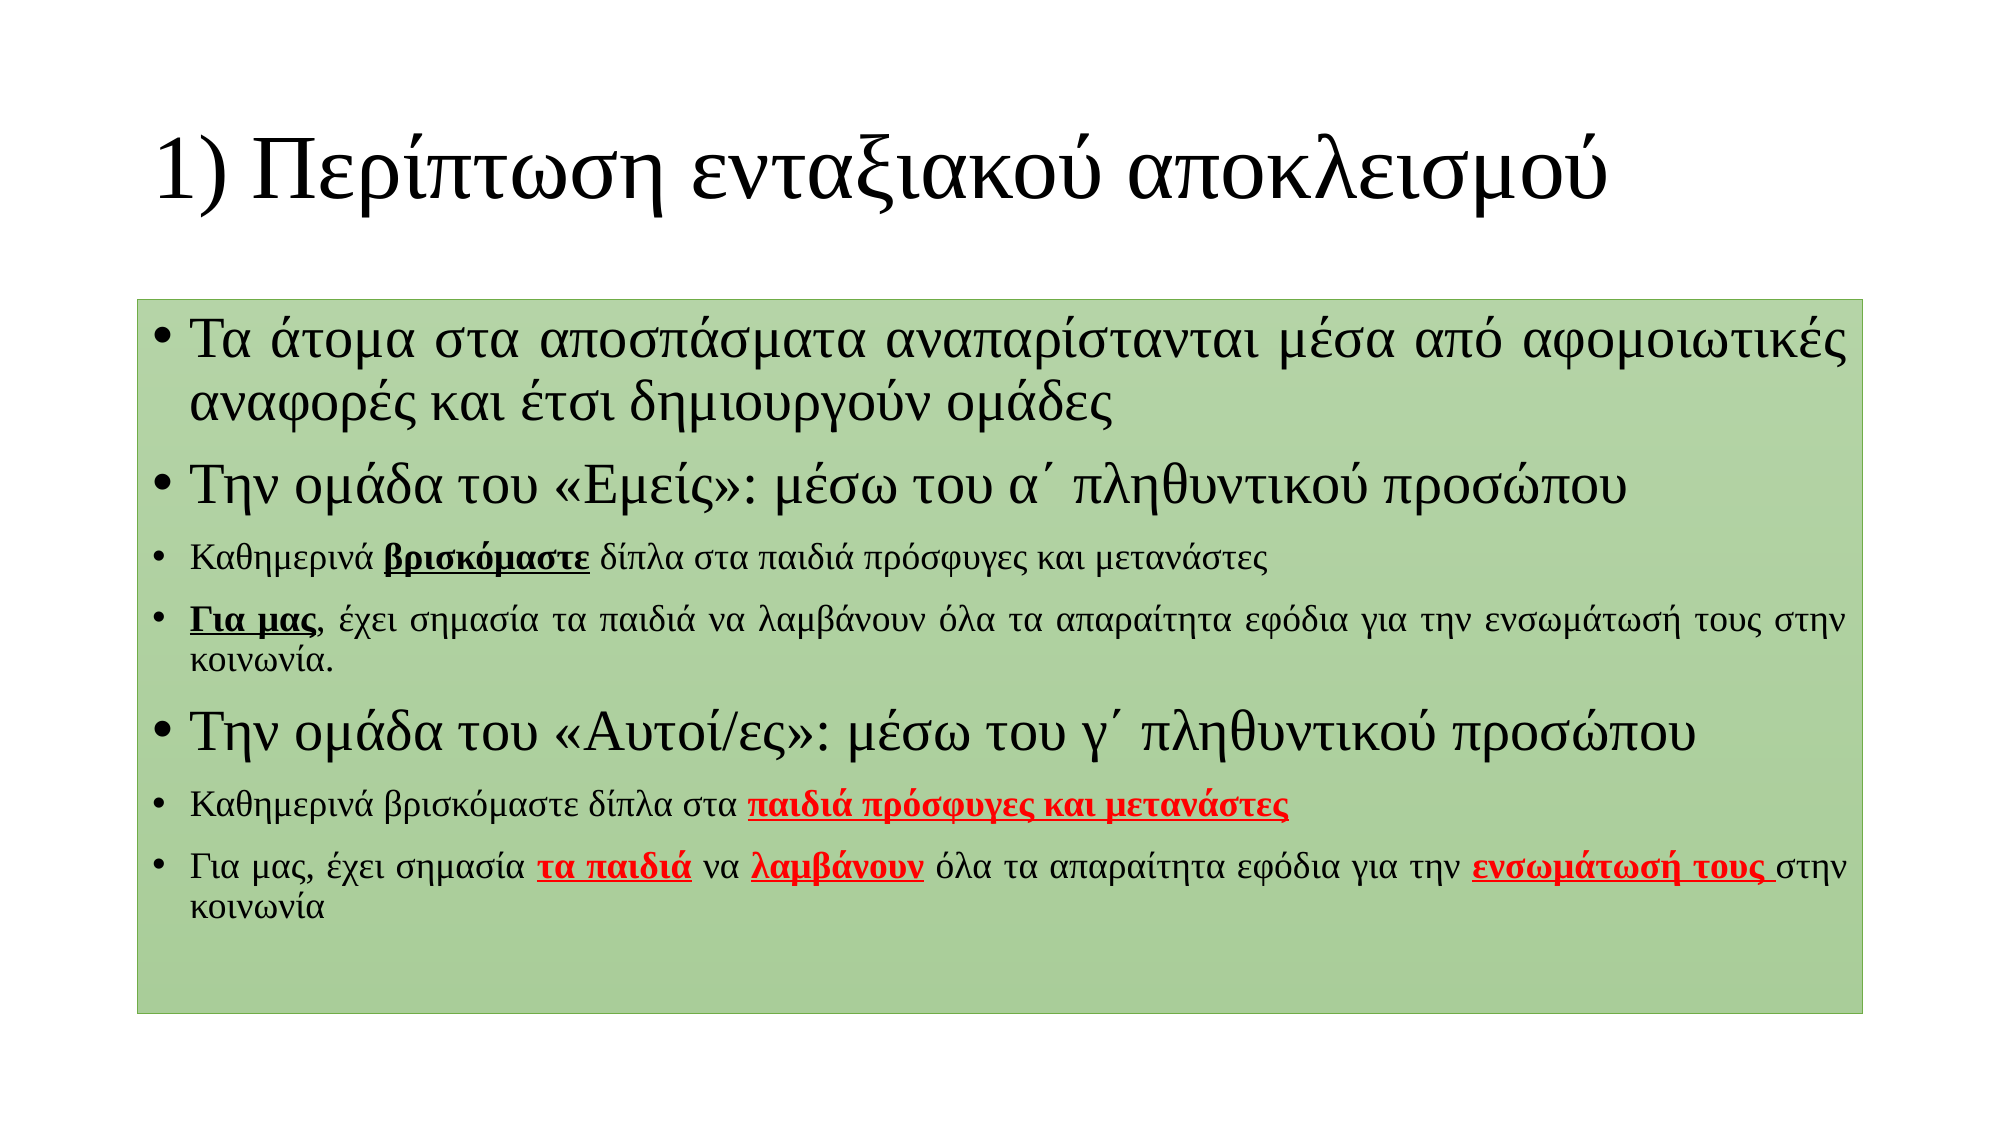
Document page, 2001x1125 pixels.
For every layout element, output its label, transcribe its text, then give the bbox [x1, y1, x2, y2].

title 1) Περίπτωση ενταξιακού αποκλεισμού [137, 59, 1863, 278]
list Τα άτομα στα αποσπάσματα αναπαρίστανται μέσα από αφομοιωτικές αναφορές και έτσι δημιουργούν ομάδες Την ομάδα του «Εμείς»: μέσω του α΄ πληθυντικού προσώπου Καθημερινά βρισκόμαστε δίπλα στα παιδιά πρόσφυγες και μετανάστες Για μας, έχει σημασία τα παιδιά να λαμβάνουν όλα τα απαραίτητα εφόδια για την ενσωμάτωσή τους στην κοινωνία. Την ομάδα του «Αυτοί/ες»: μέσω του γ΄ πληθυντικού προσώπου Καθημερινά βρισκόμαστε δίπλα στα παιδιά πρόσφυγες και μετανάστες Για μας, έχει σημασία τα παιδιά να λαμβάνουν όλα τα απαραίτητα εφόδια για την ενσωμάτωσή τους στην κοινωνία [137, 299, 1863, 1014]
